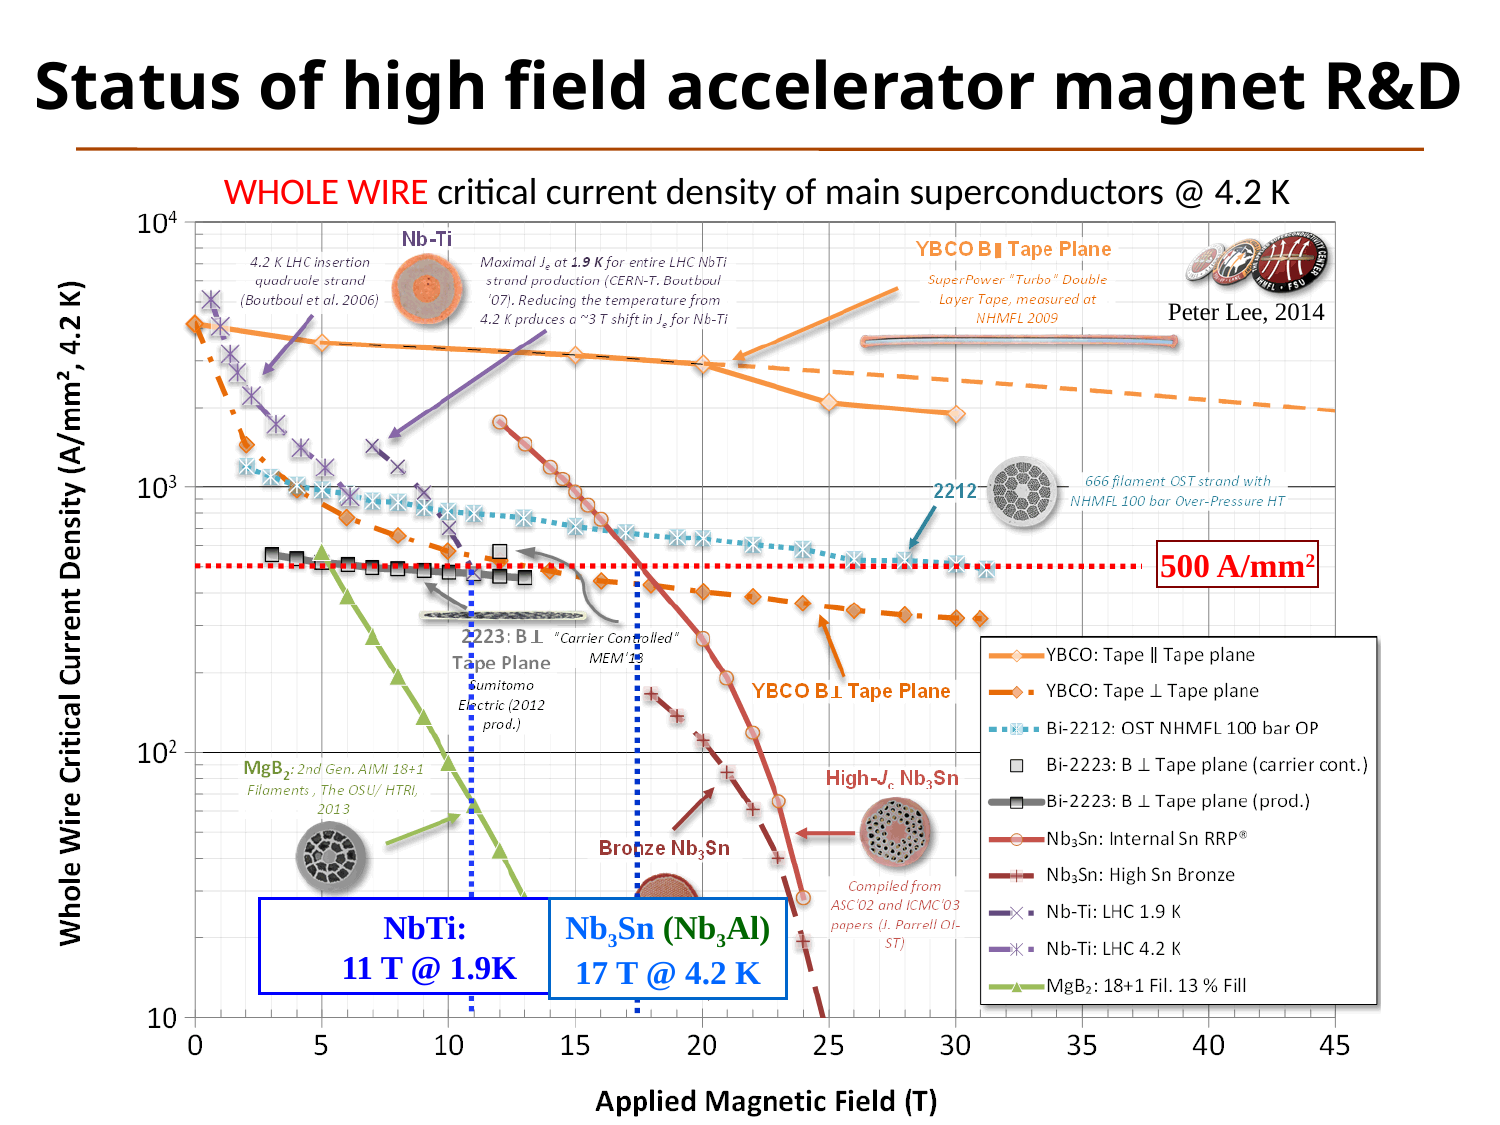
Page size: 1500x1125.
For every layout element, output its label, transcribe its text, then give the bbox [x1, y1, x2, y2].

title Status of high field accelerator magnet R&D [0, 7, 1500, 159]
picture [38, 150, 1381, 1124]
